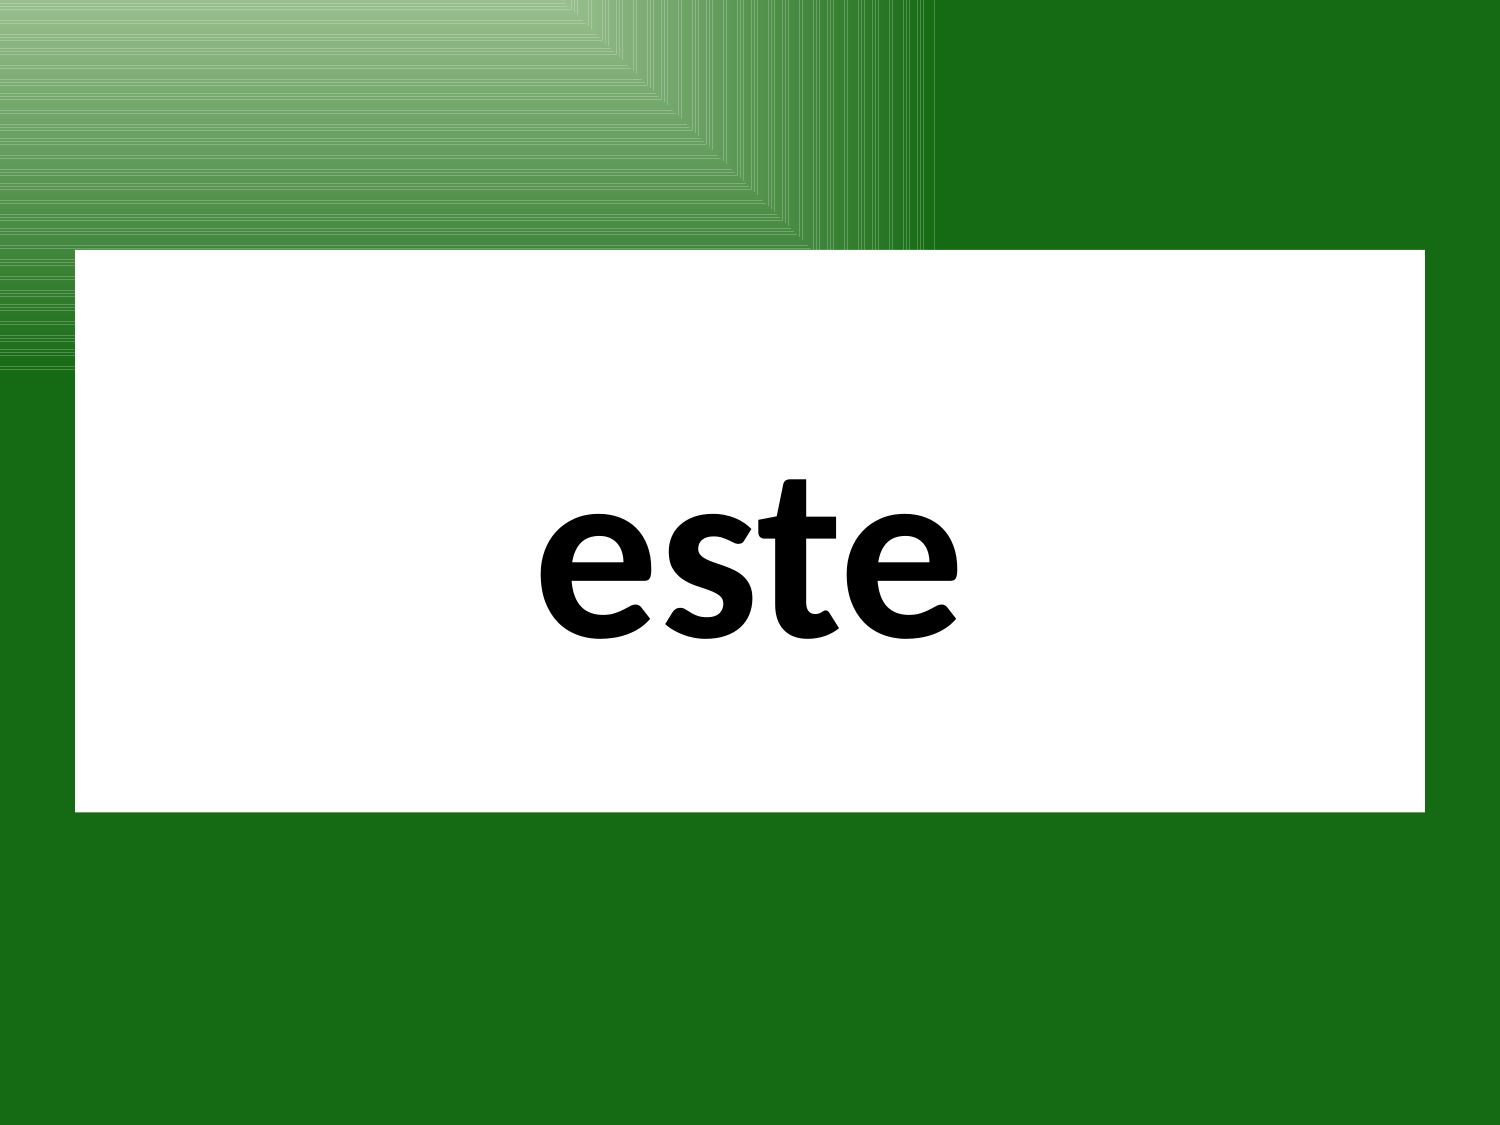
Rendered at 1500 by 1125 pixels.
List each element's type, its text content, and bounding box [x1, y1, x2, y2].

list este [74, 249, 1426, 813]
